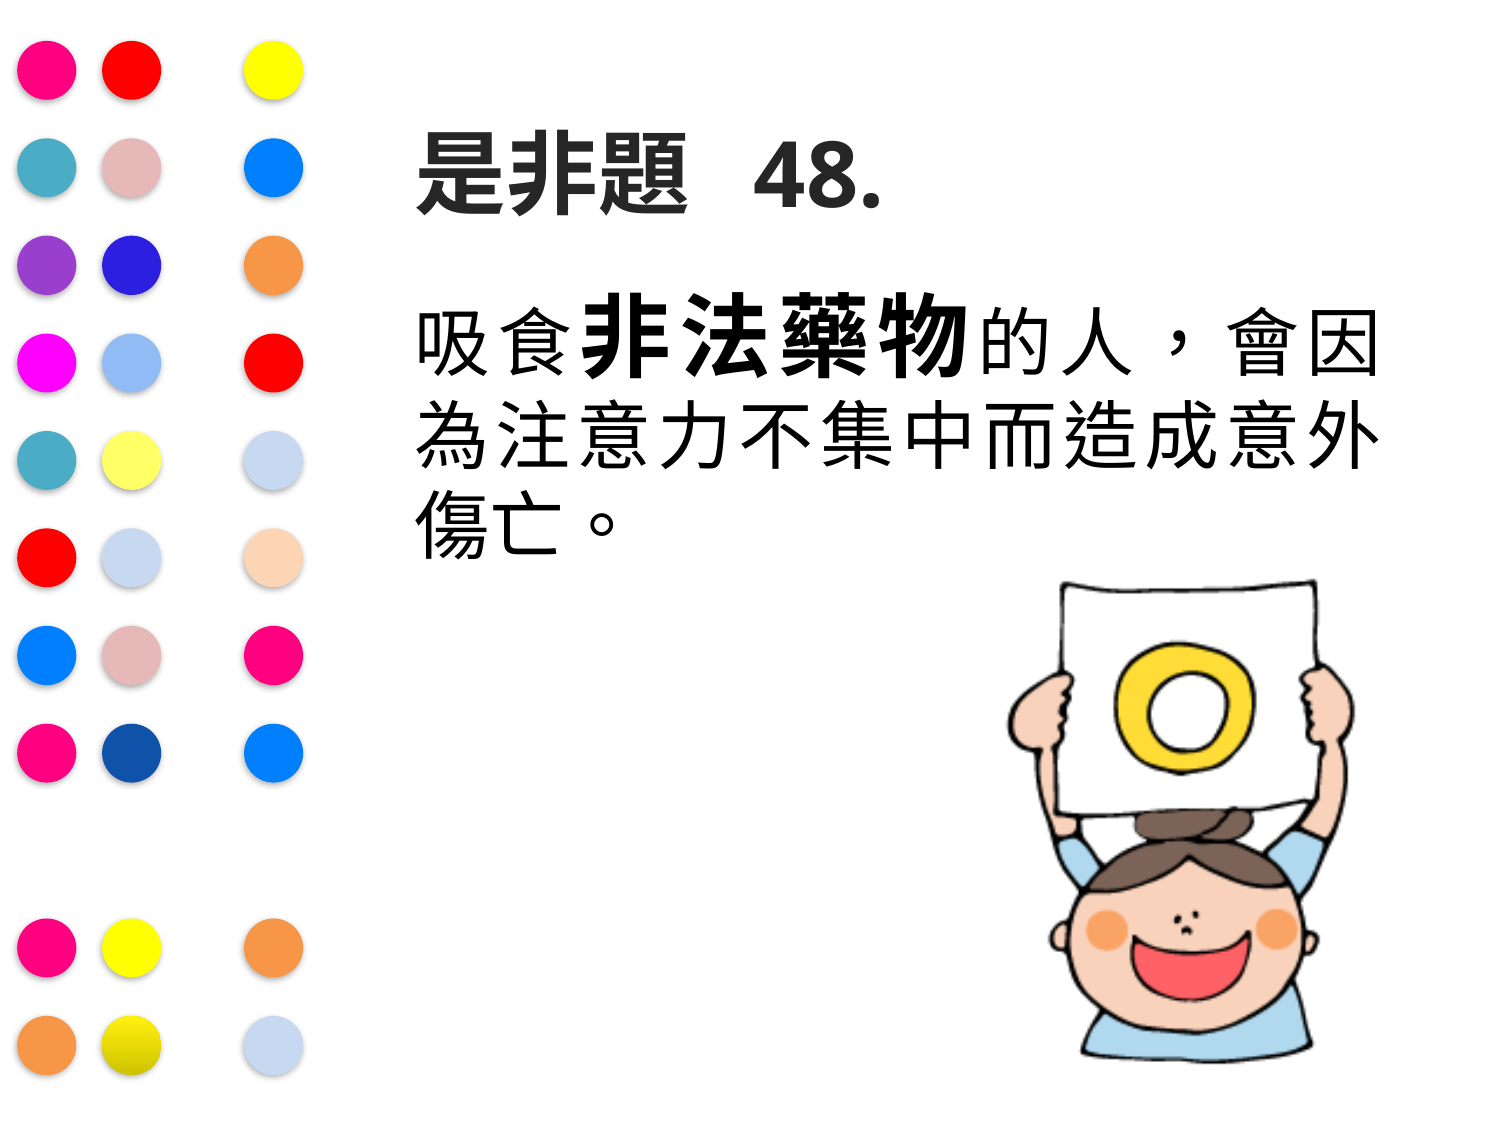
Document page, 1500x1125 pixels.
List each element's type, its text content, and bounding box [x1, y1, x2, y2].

list 吸食非法藥物的人，會因為注意力不集中而造成意外傷亡。 [399, 271, 1397, 1027]
title 是非題 48. [399, 70, 1435, 272]
picture [934, 518, 1398, 1085]
